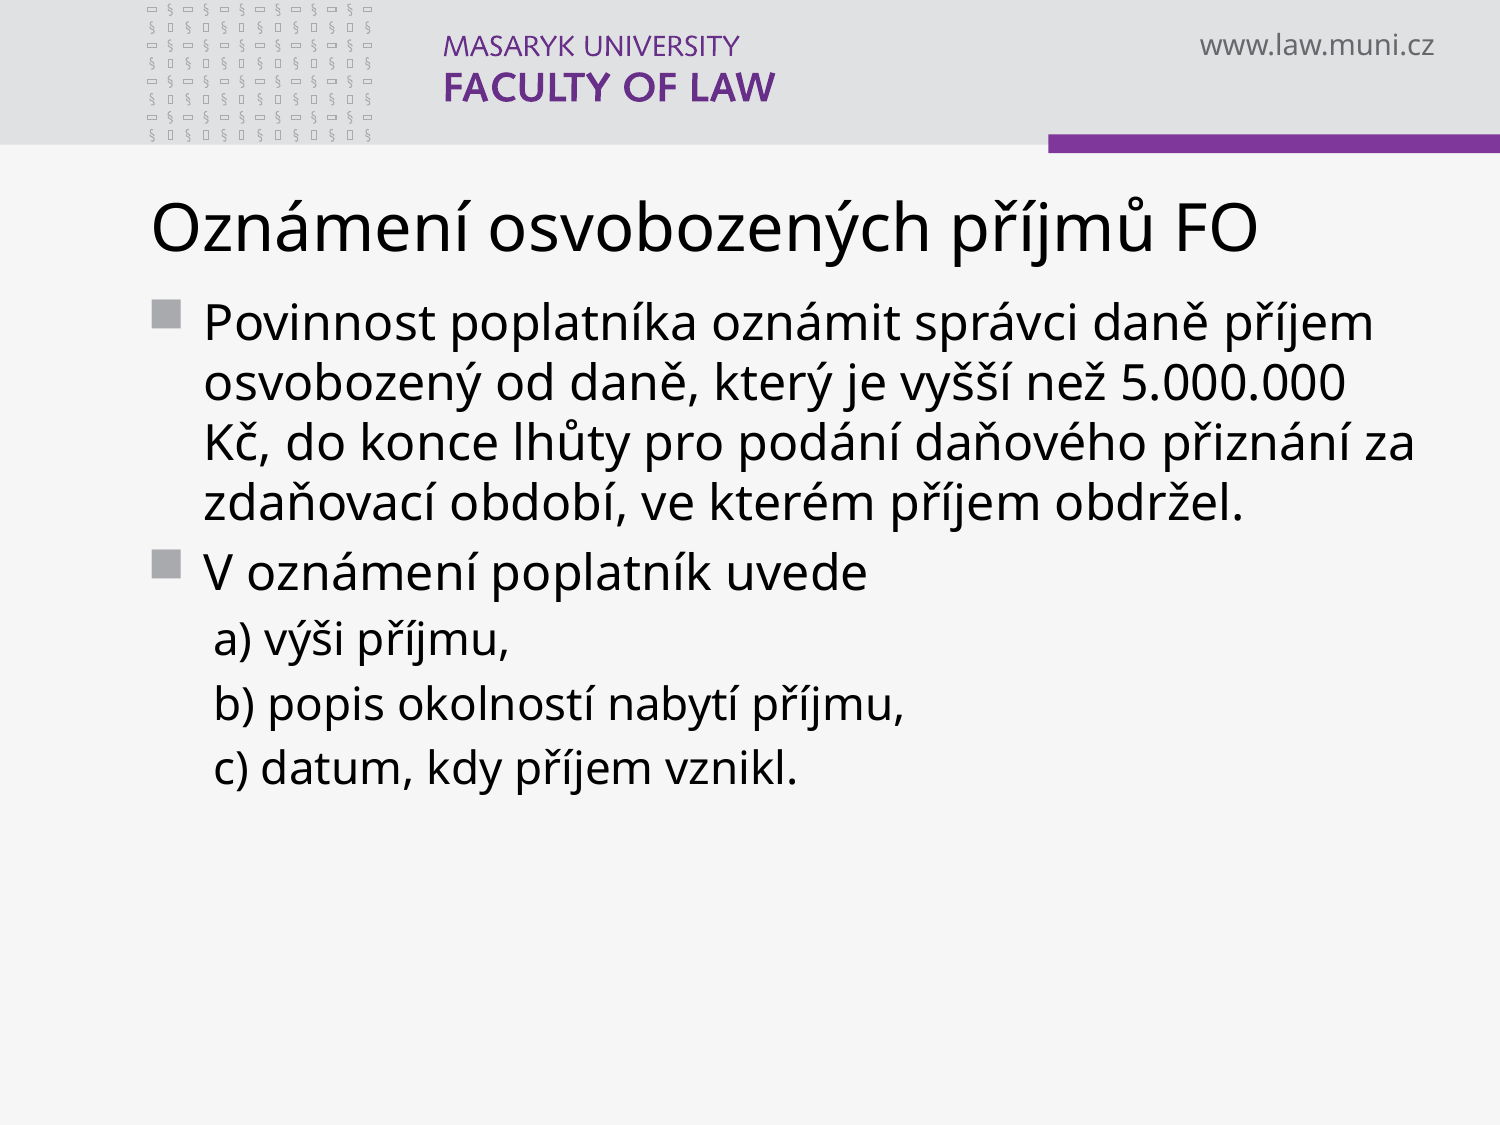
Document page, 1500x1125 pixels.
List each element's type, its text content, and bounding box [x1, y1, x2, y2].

title Oznámení osvobozených příjmů FO [150, 184, 1425, 268]
list Povinnost poplatníka oznámit správci daně příjem osvobozený od daně, který je vyšší než 5.000.000 Kč, do konce lhůty pro podání daňového přiznání za zdaňovací období, ve kterém příjem obdržel. V oznámení poplatník uvede a) výši příjmu, b) popis okolností nabytí příjmu, c) datum, kdy příjem vznikl. [147, 290, 1423, 1006]
